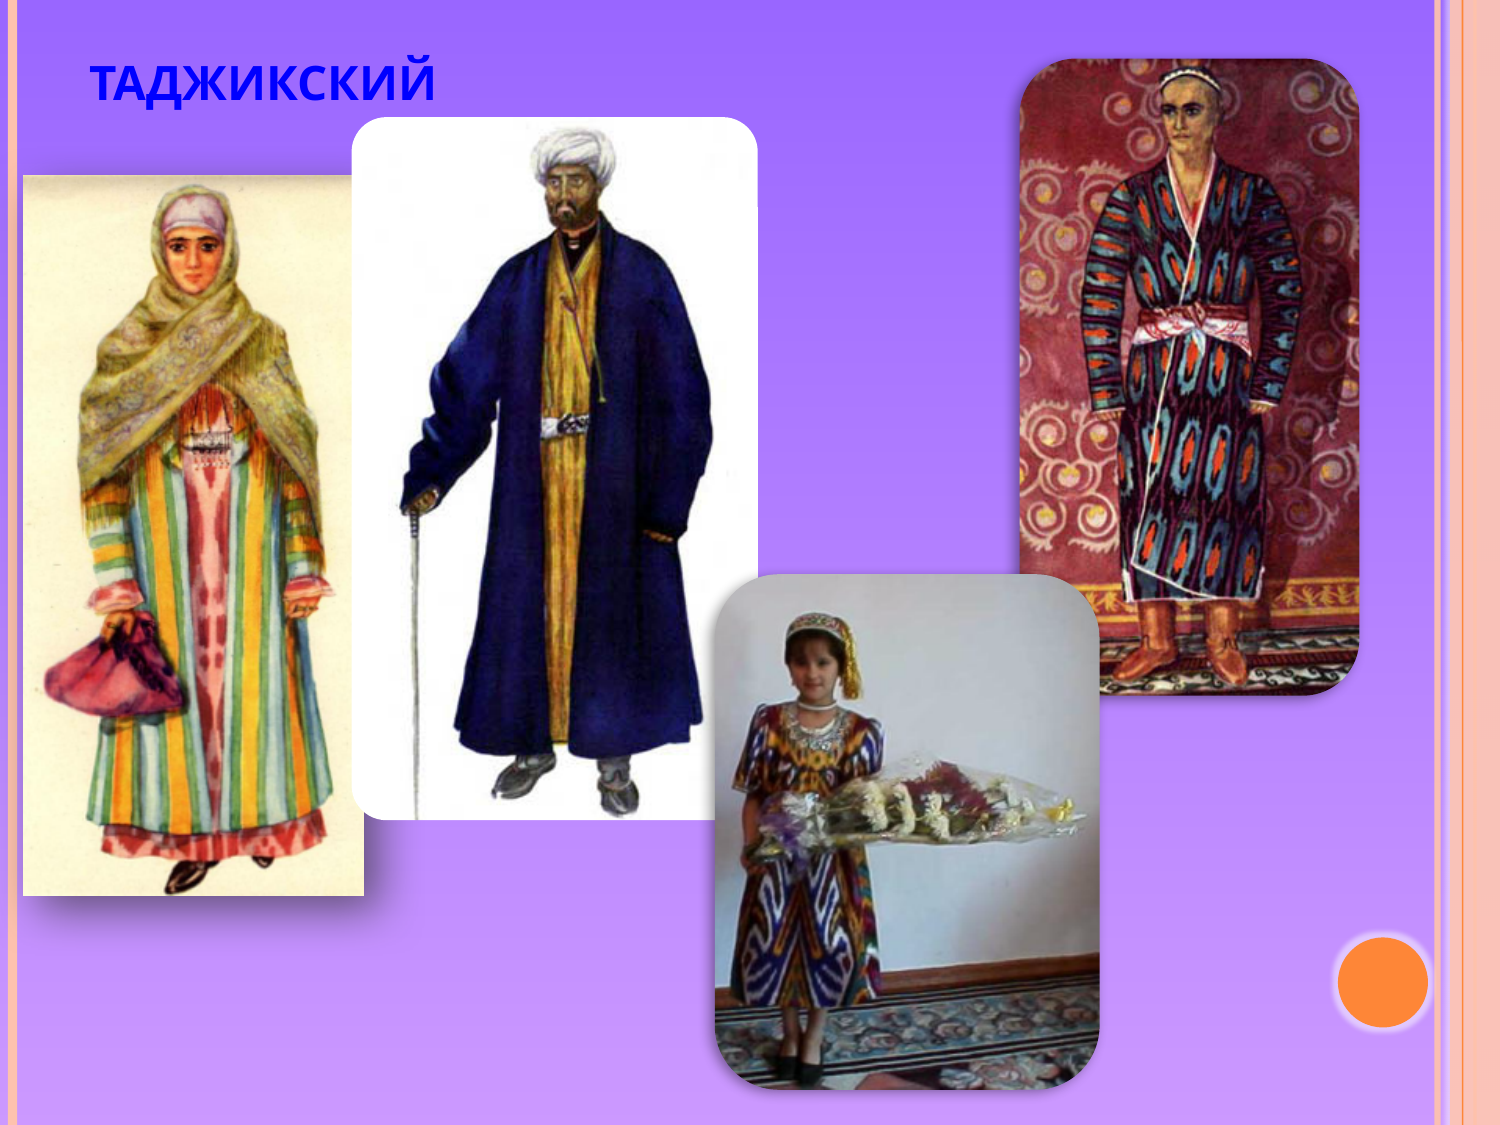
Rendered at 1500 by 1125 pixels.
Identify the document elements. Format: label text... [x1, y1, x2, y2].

picture [1019, 58, 1360, 696]
picture [351, 116, 759, 821]
picture [23, 175, 364, 896]
picture [714, 573, 1100, 1091]
title Таджикский [75, 45, 1300, 118]
